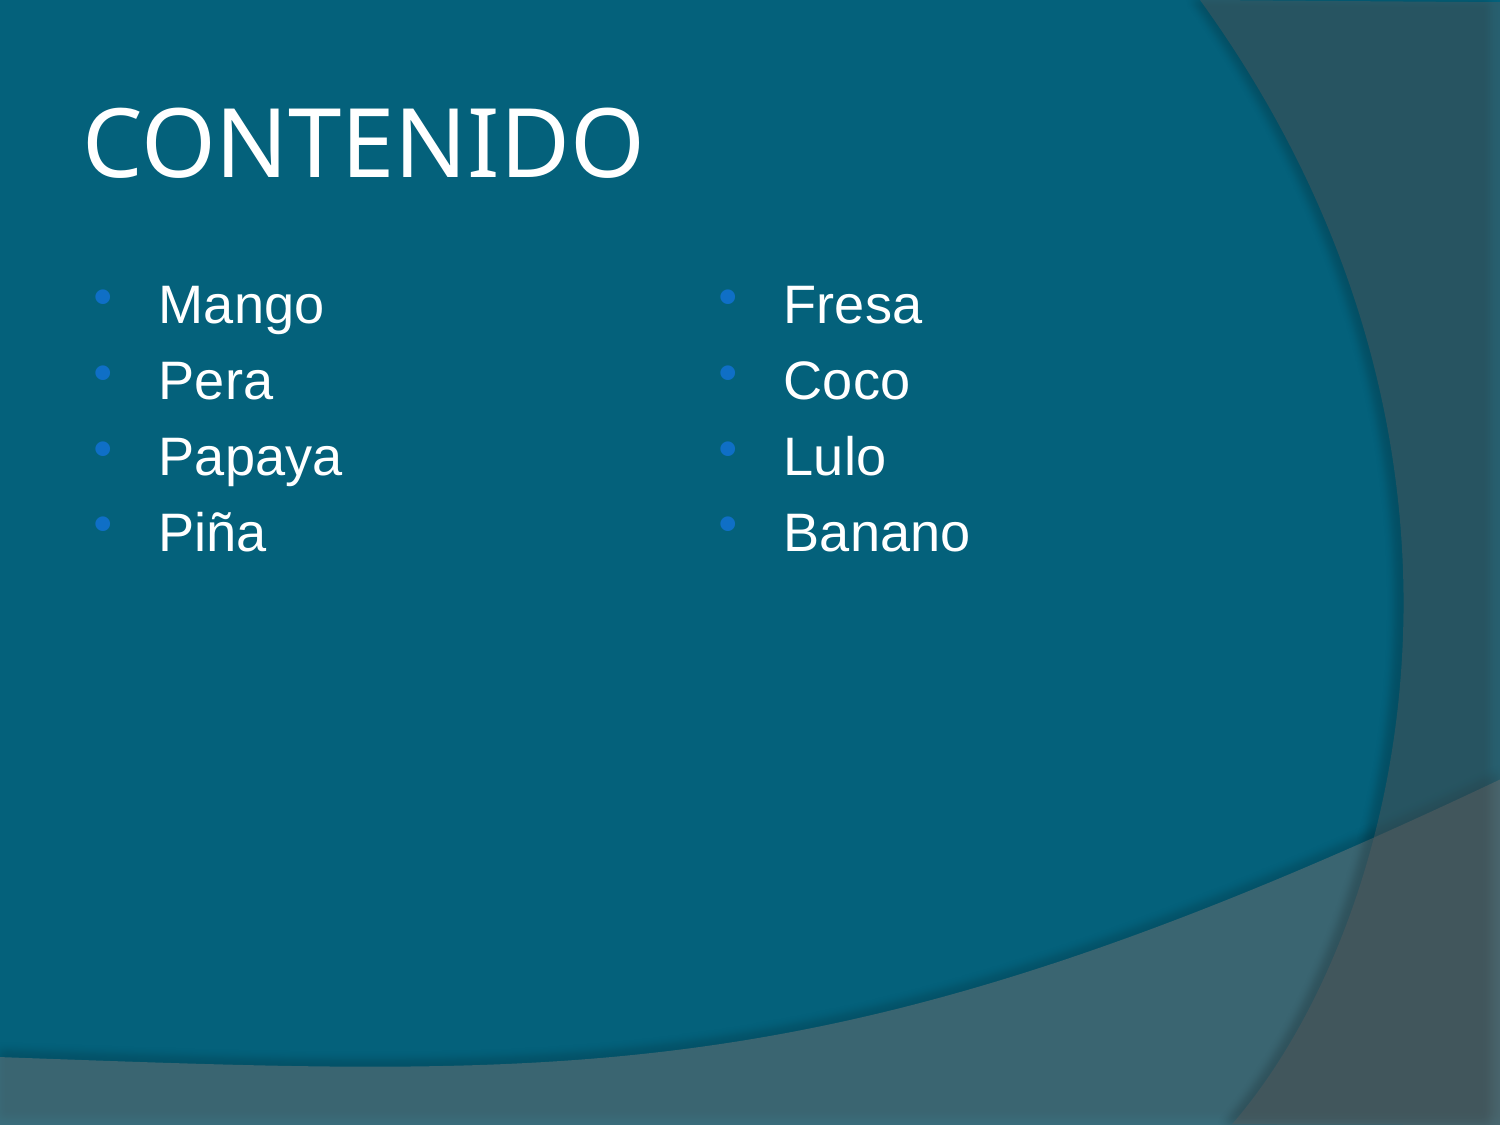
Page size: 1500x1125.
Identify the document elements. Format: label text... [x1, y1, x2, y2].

list Fresa Coco Lulo Banano [699, 262, 1300, 1005]
title CONTENIDO [75, 45, 1300, 233]
list Mango Pera Papaya Piña [75, 262, 675, 1005]
